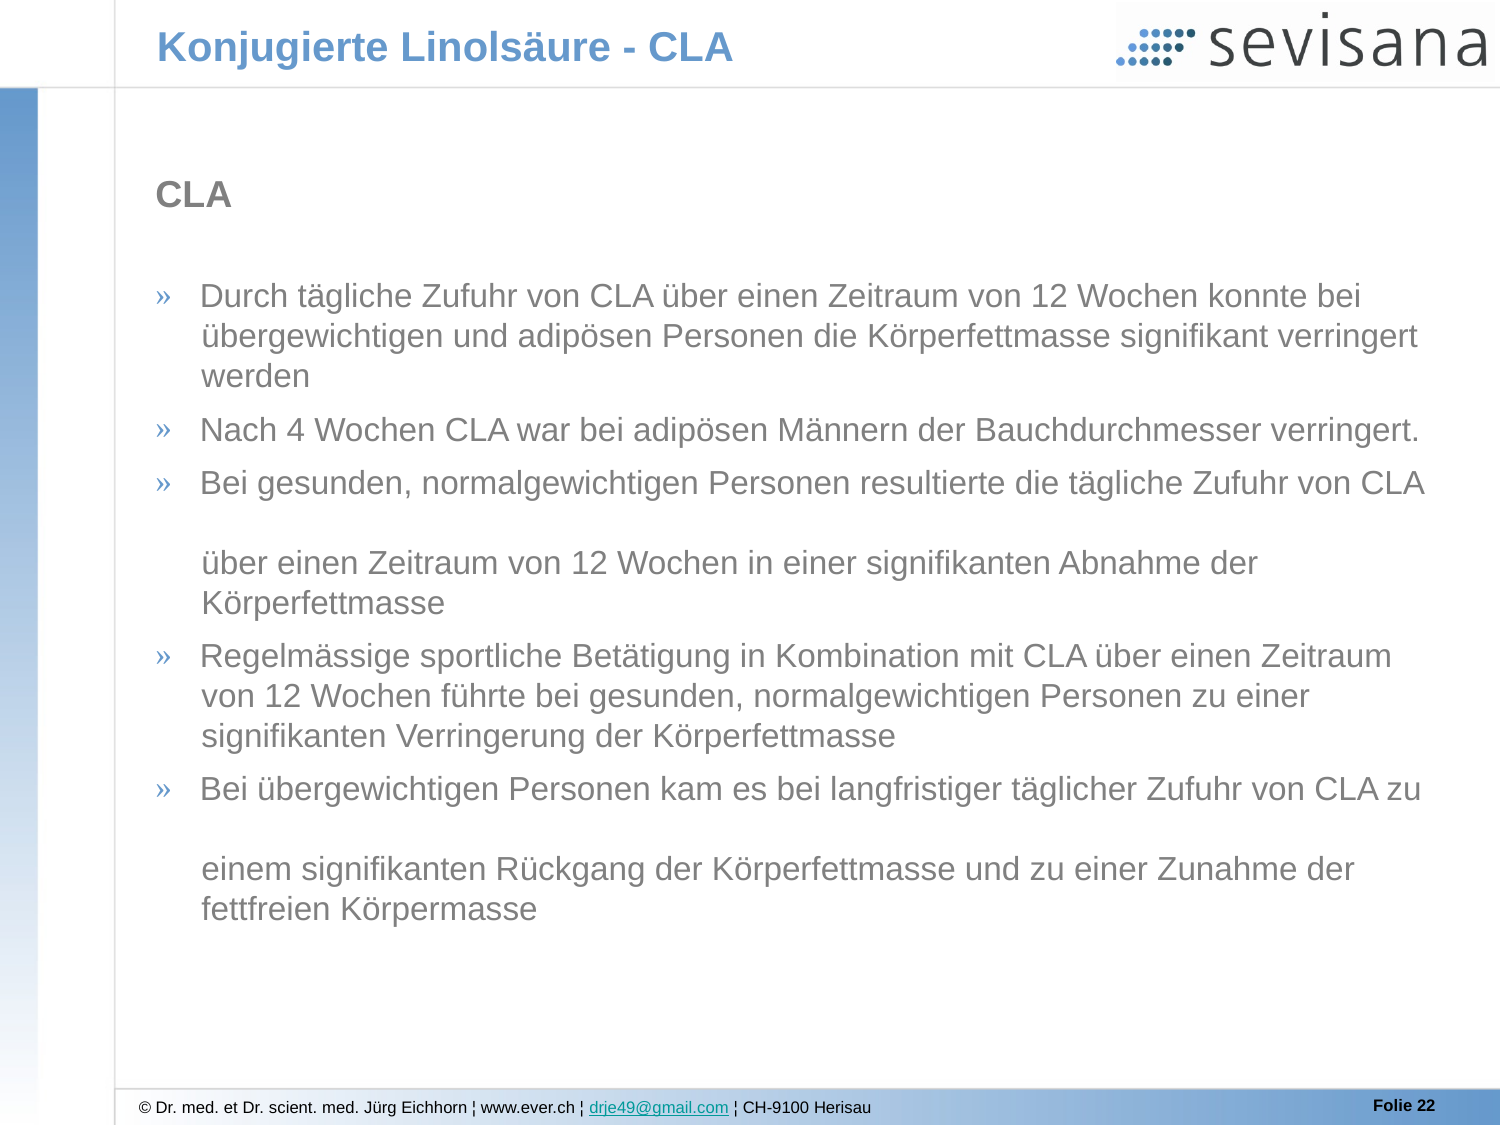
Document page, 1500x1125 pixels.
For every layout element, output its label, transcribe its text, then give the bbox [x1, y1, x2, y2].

picture [0, 0, 1500, 1125]
title Konjugierte Linolsäure - CLA [141, 7, 1105, 83]
list CLA Durch tägliche Zufuhr von CLA über einen Zeitraum von 12 Wochen konnte bei übergewichtigen und adipösen Personen die Körperfettmasse signifikant verringert werden Nach 4 Wochen CLA war bei adipösen Männern der Bauchdurchmesser verringert. Bei gesunden, normalgewichtigen Personen resultierte die tägliche Zufuhr von CLA über einen Zeitraum von 12 Wochen in einer signifikanten Abnahme der Körperfettmasse Regelmässige sportliche Betätigung in Kombination mit CLA über einen Zeitraum von 12 Wochen führte bei gesunden, normalgewichtigen Personen zu einer signifikanten Verringerung der Körperfettmasse Bei übergewichtigen Personen kam es bei langfristiger täglicher Zufuhr von CLA zu einem signifikanten Rückgang der Körperfettmasse und zu einer Zunahme der fettfreien Körpermasse [140, 162, 1447, 1026]
